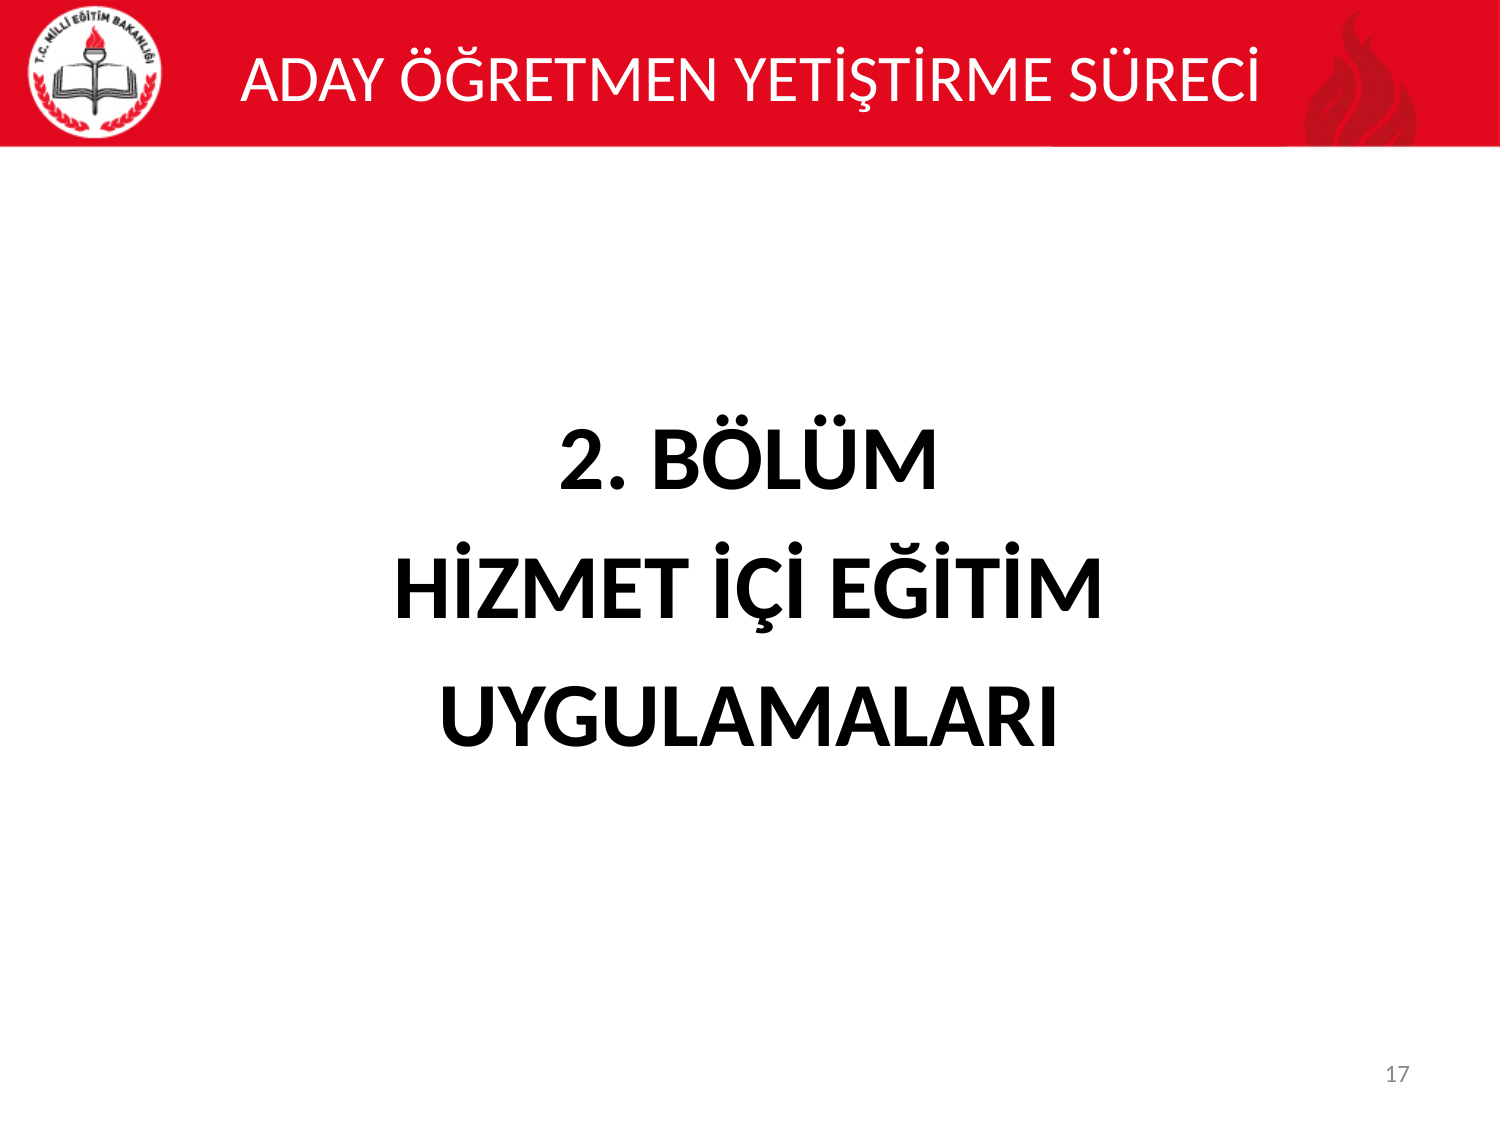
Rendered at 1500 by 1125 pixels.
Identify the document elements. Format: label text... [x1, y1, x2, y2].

picture [0, 0, 1500, 1125]
list 2. BÖLÜM HİZMET İÇİ EĞİTİM UYGULAMALARI [75, 262, 1425, 1005]
title ADAY ÖĞRETMEN YETİŞTİRME SÜRECİ [76, 0, 1427, 149]
slide_number 17 [1074, 1042, 1425, 1103]
